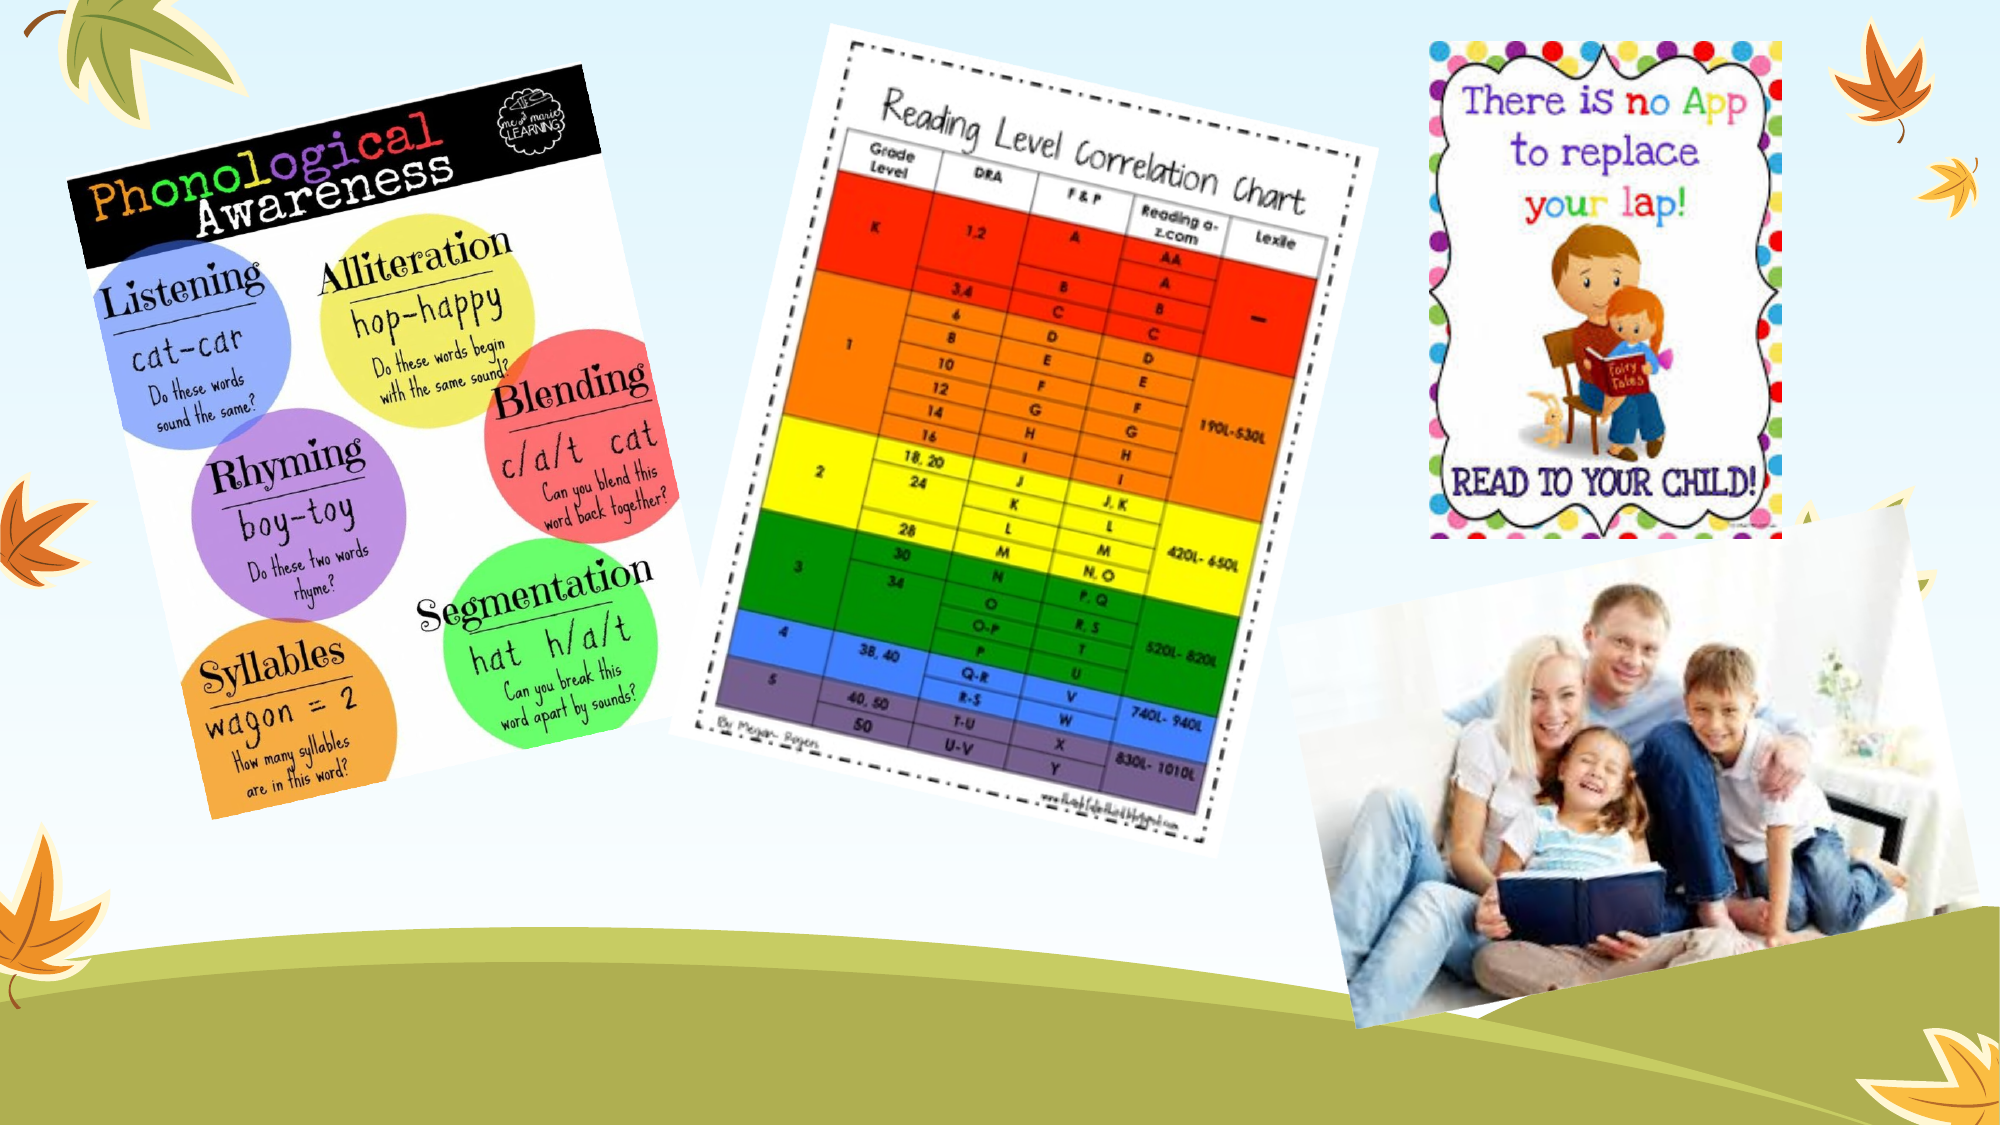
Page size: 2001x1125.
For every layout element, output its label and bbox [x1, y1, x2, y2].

picture [67, 24, 1981, 1028]
